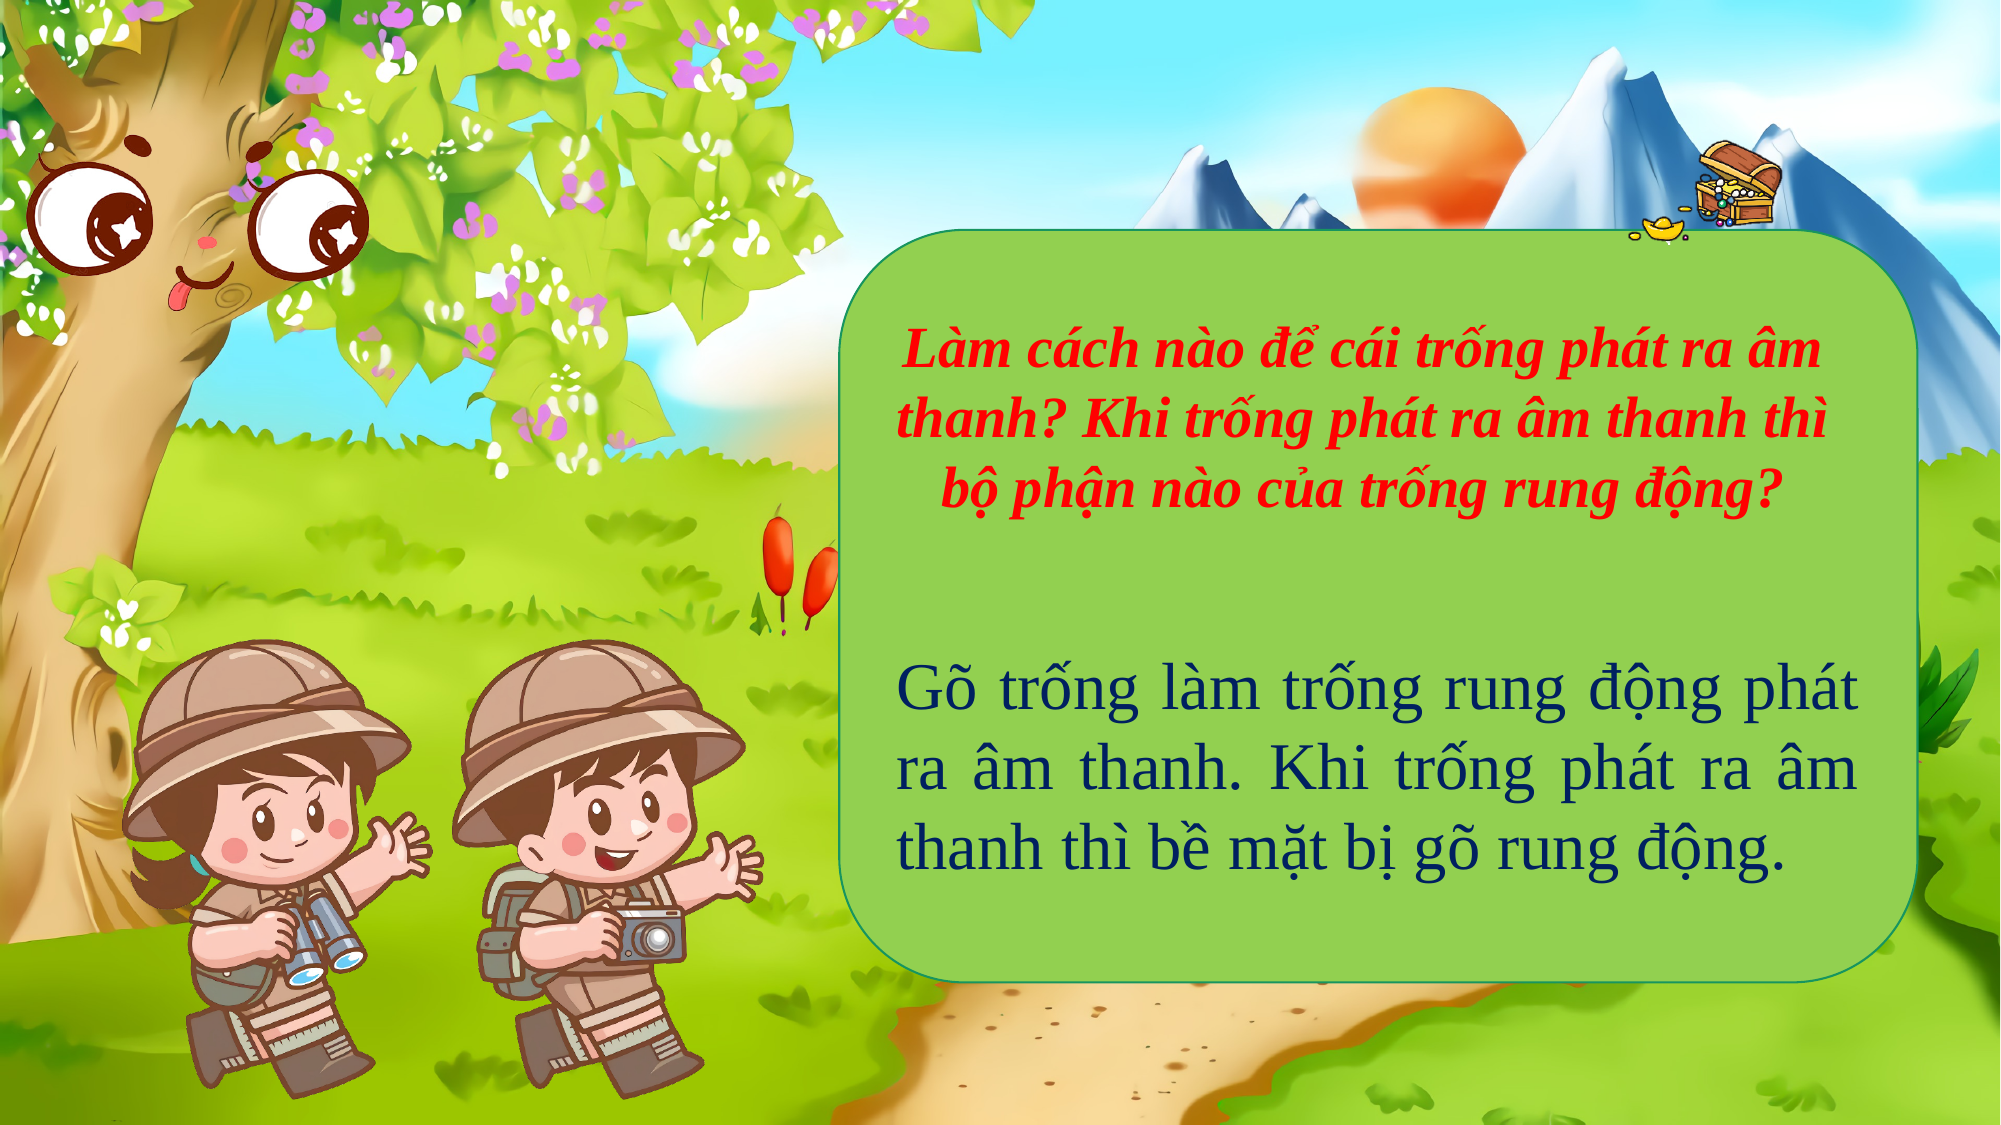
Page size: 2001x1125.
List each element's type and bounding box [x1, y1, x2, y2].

picture [0, 0, 2001, 1125]
text_box [839, 229, 1918, 983]
